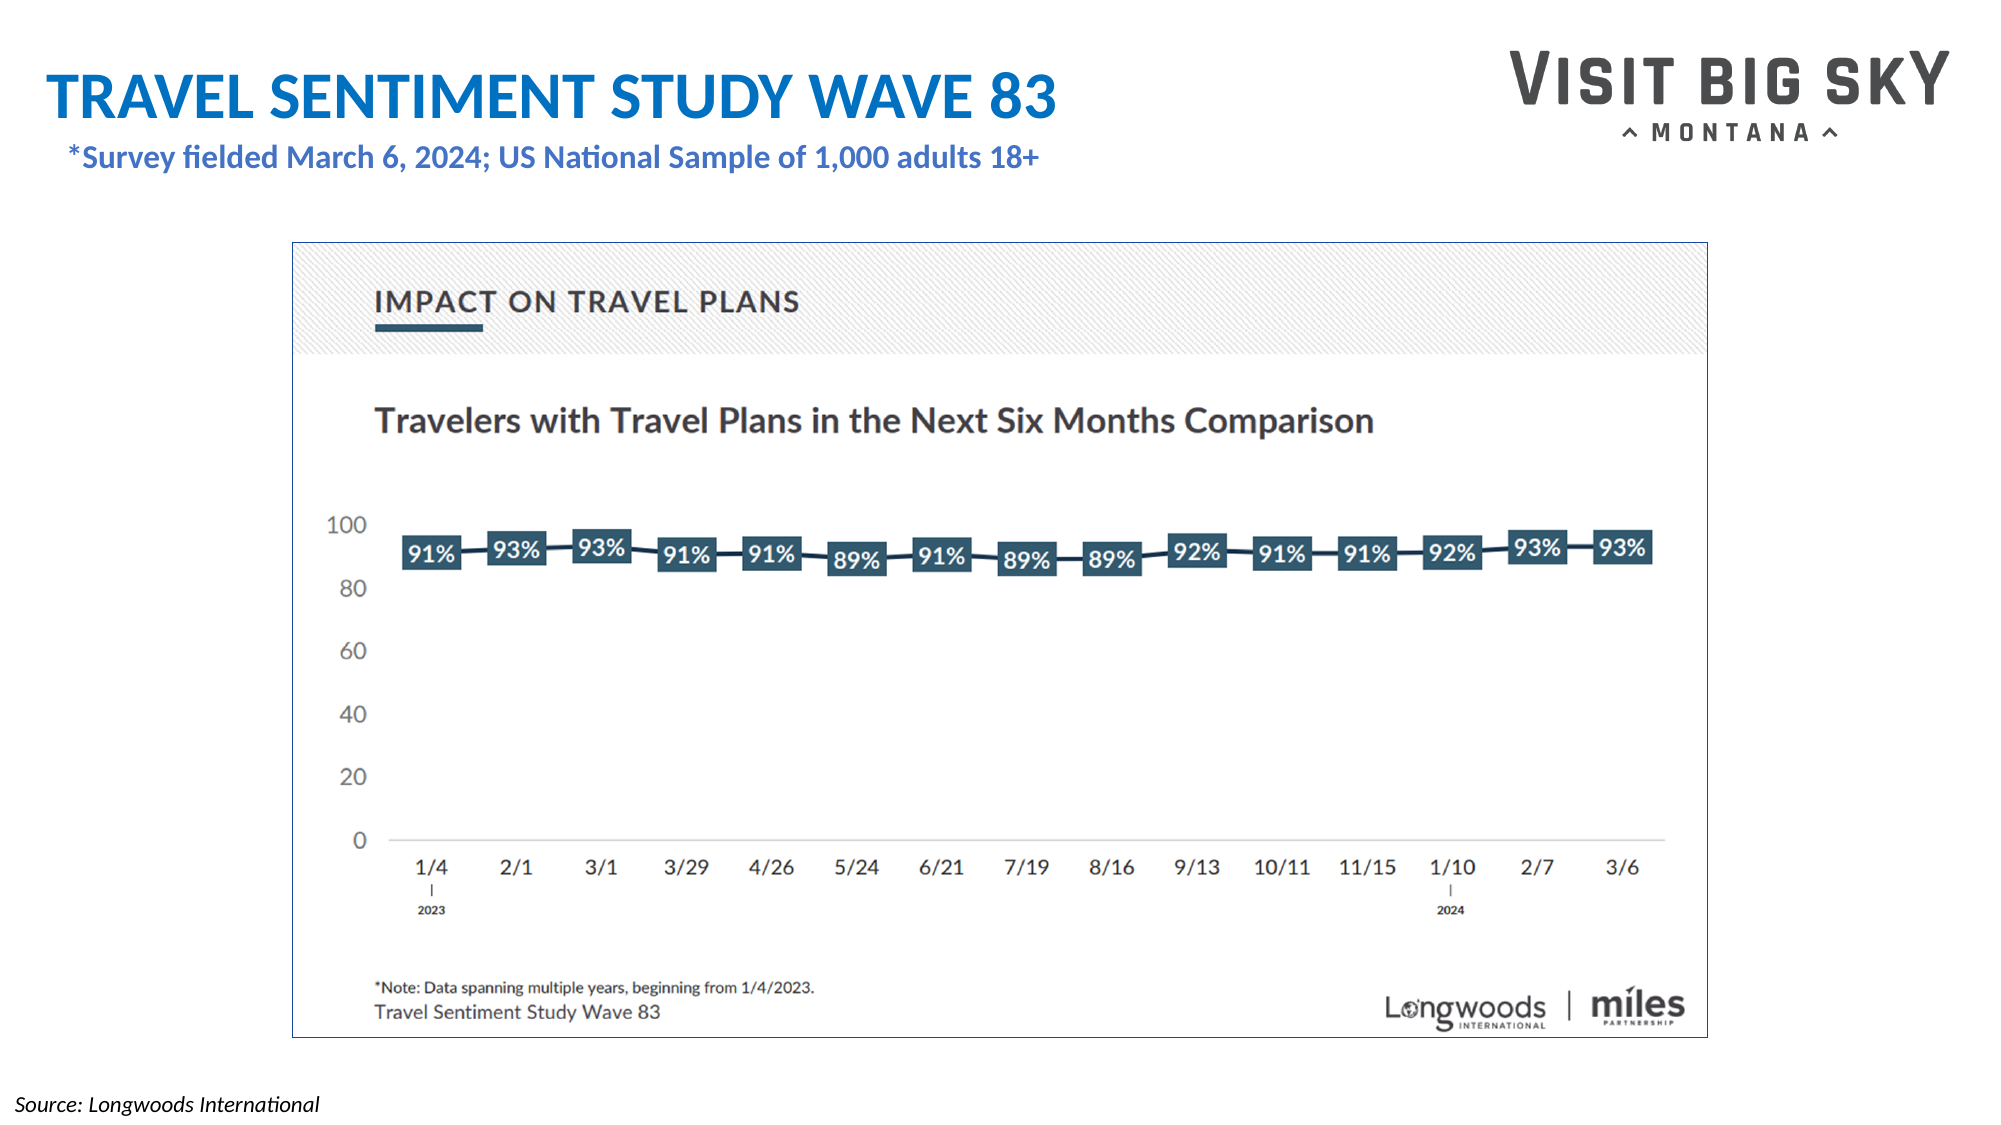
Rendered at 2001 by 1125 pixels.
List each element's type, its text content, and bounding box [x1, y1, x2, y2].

text_box *Survey fielded March 6, 2024; US National Sample of 1,000 adults 18+ [51, 128, 1513, 183]
text_box Source: Longwoods International [0, 1082, 558, 1125]
title TRAVEL SENTIMENT STUDY WAVE 83 [32, 32, 1533, 161]
picture [292, 242, 1708, 1038]
picture [1533, 40, 1960, 150]
